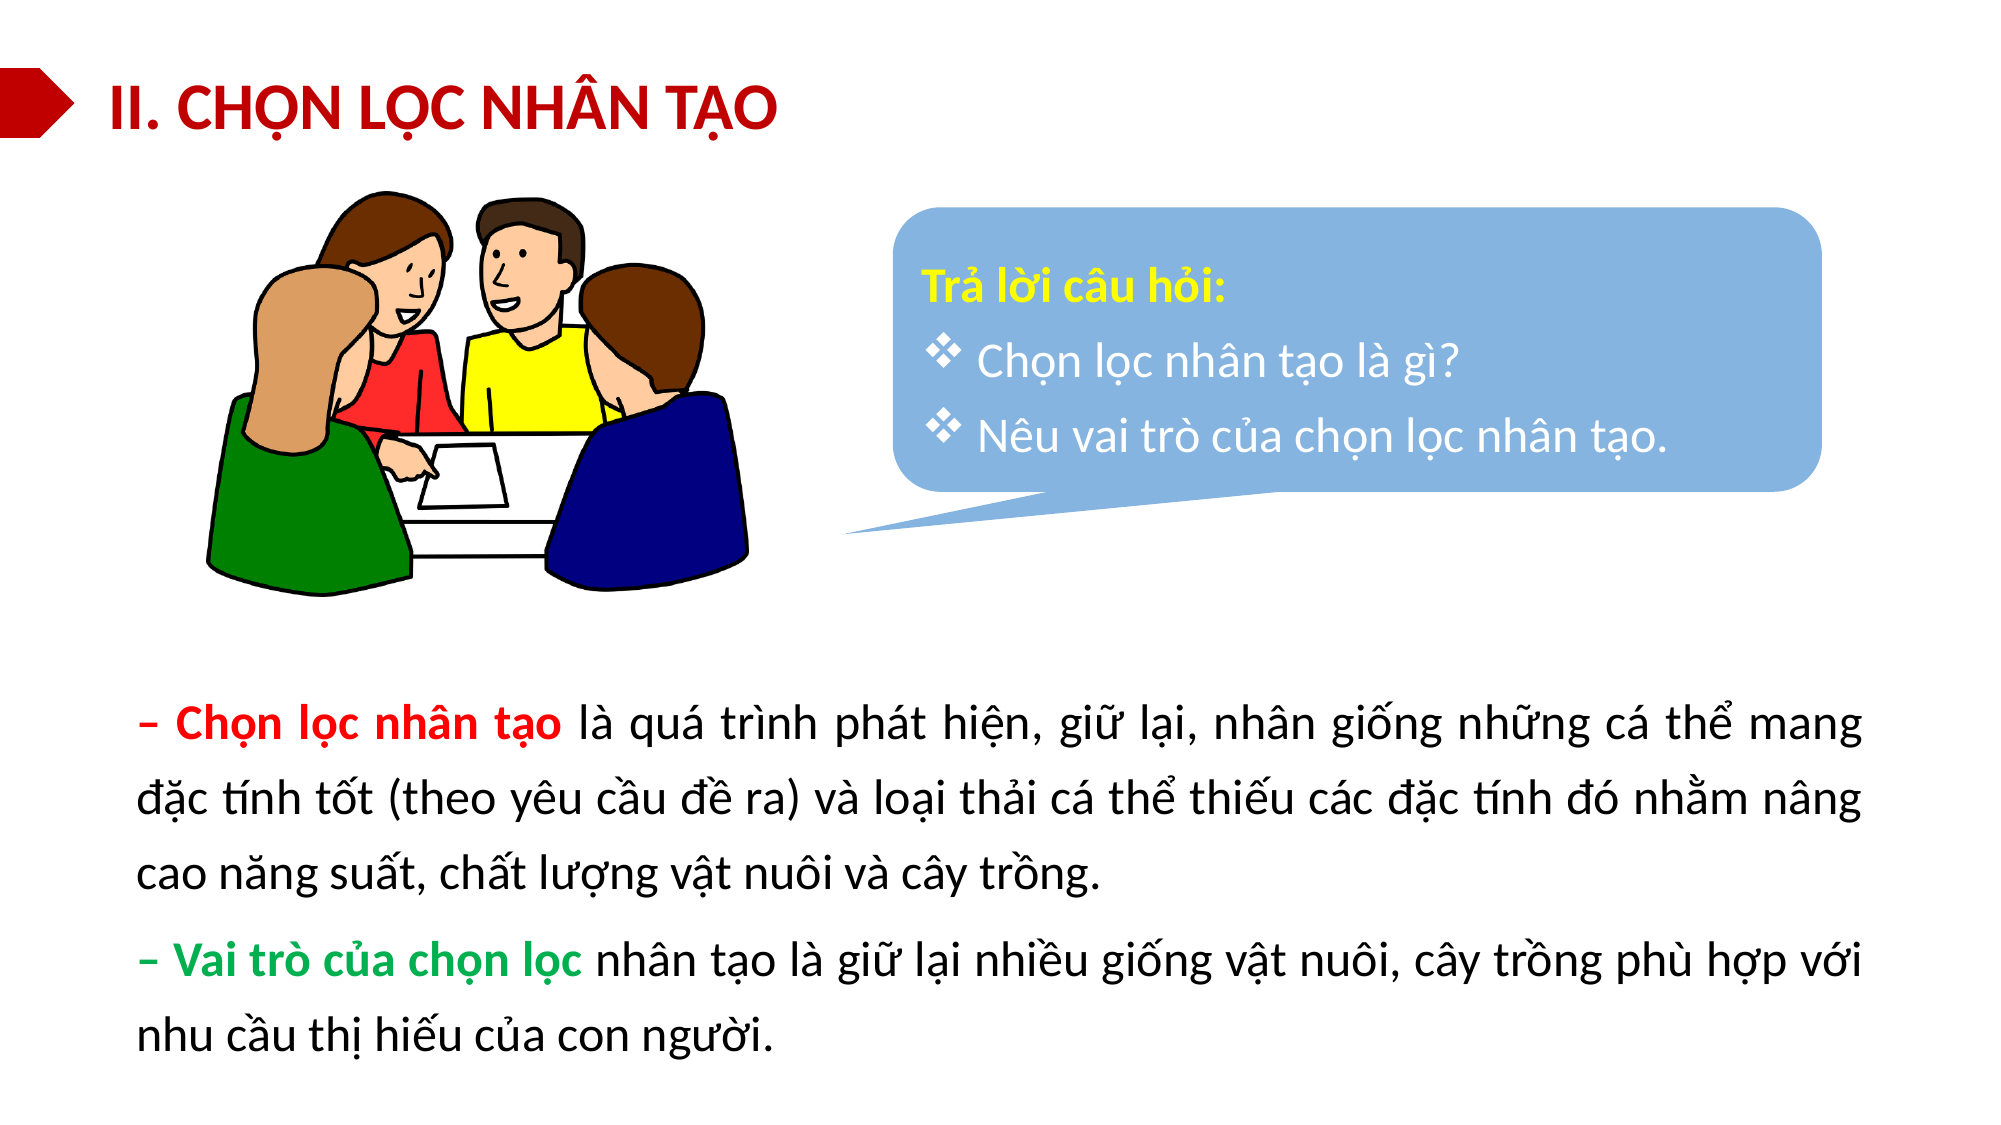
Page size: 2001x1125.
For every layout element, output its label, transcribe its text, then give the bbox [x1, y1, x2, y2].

text_box – Chọn lọc nhân tạo là quá trình phát hiện, giữ lại, nhân giống những cá thể mang đặc tính tốt (theo yêu cầu đề ra) và loại thải cá thể thiếu các đặc tính đó nhằm nâng cao năng suất, chất lượng vật nuôi và cây trồng. – Vai trò của chọn lọc nhân tạo là giữ lại nhiều giống vật nuôi, cây trồng phù hợp với nhu cầu thị hiếu của con người. [121, 666, 1879, 1070]
picture [206, 191, 749, 597]
text_box [0, 67, 76, 139]
text_box Trả lời câu hỏi: Chọn lọc nhân tạo là gì? Nêu vai trò của chọn lọc nhân tạo. [842, 206, 1823, 536]
text_box II. CHỌN LỌC NHÂN TẠO [93, 55, 1077, 150]
